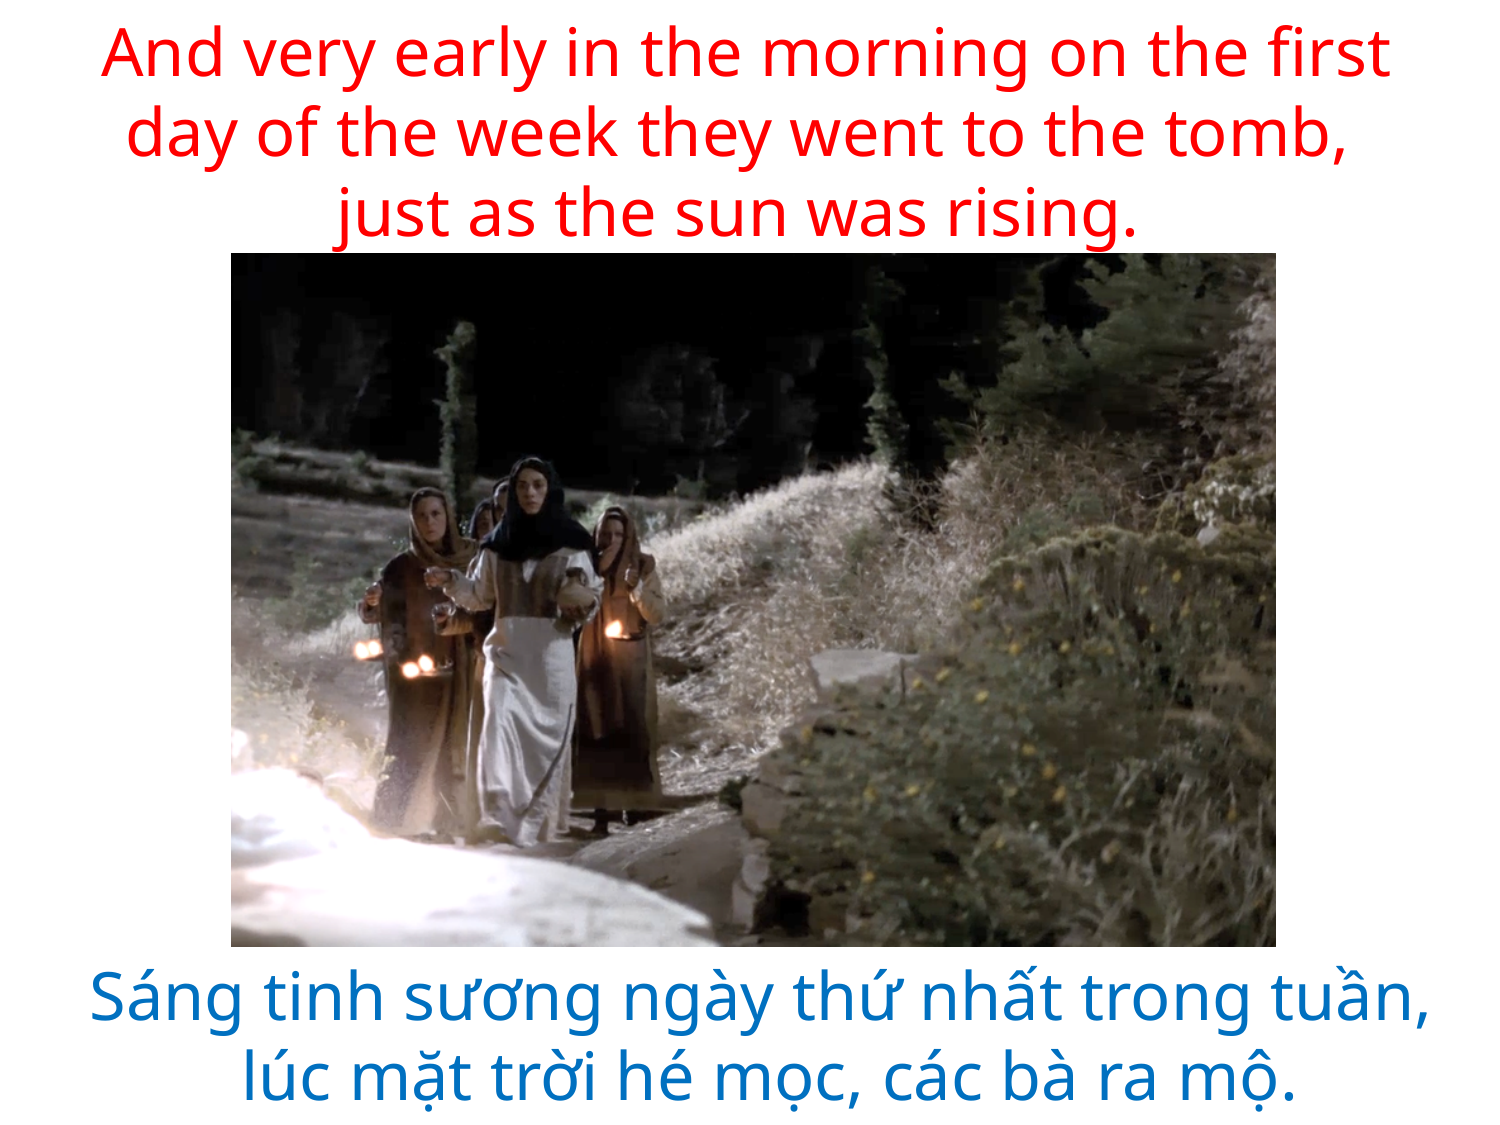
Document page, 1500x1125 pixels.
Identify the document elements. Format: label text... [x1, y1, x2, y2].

picture [230, 253, 1276, 947]
text_box And very early in the morning on the first day of the week they went to the tomb, just as the sun was rising. [22, 2, 1472, 257]
text_box Sáng tinh sương ngày thứ nhất trong tuần, lúc mặt trời hé mọc, các bà ra mộ. [22, 946, 1500, 1122]
